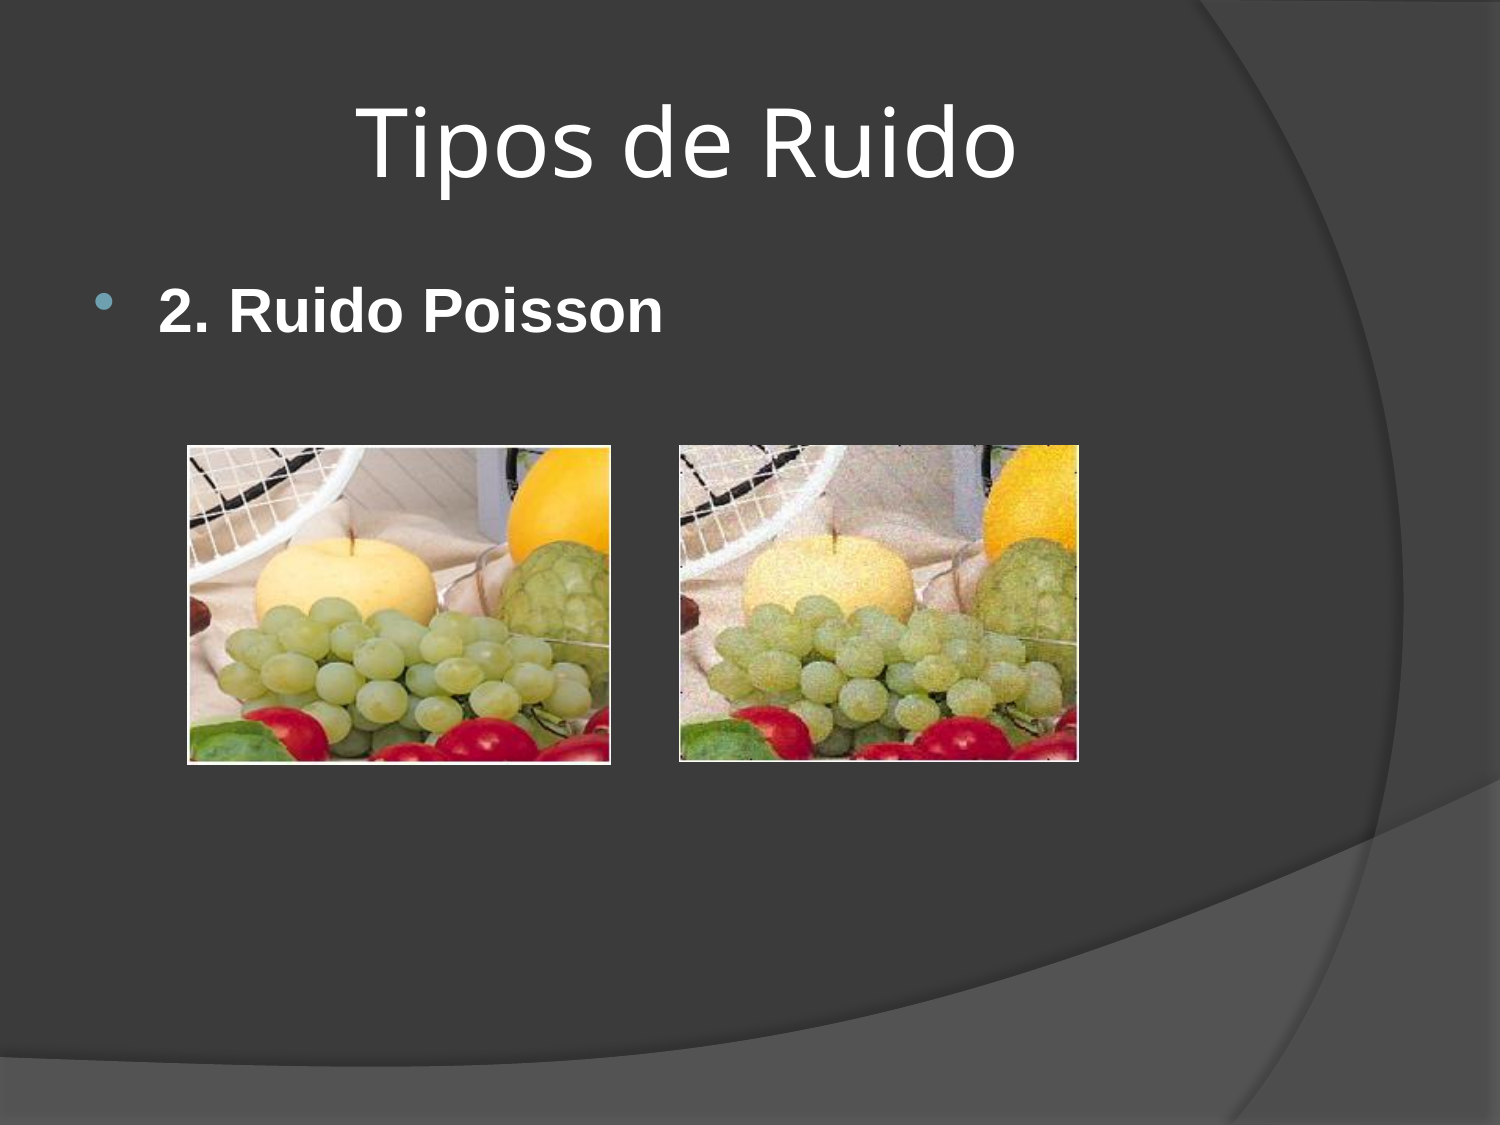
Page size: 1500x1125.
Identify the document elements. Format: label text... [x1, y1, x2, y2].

list 2. Ruido Poisson [75, 262, 1300, 1005]
title Tipos de Ruido [75, 45, 1300, 233]
picture [187, 445, 611, 765]
picture [679, 445, 1080, 762]
